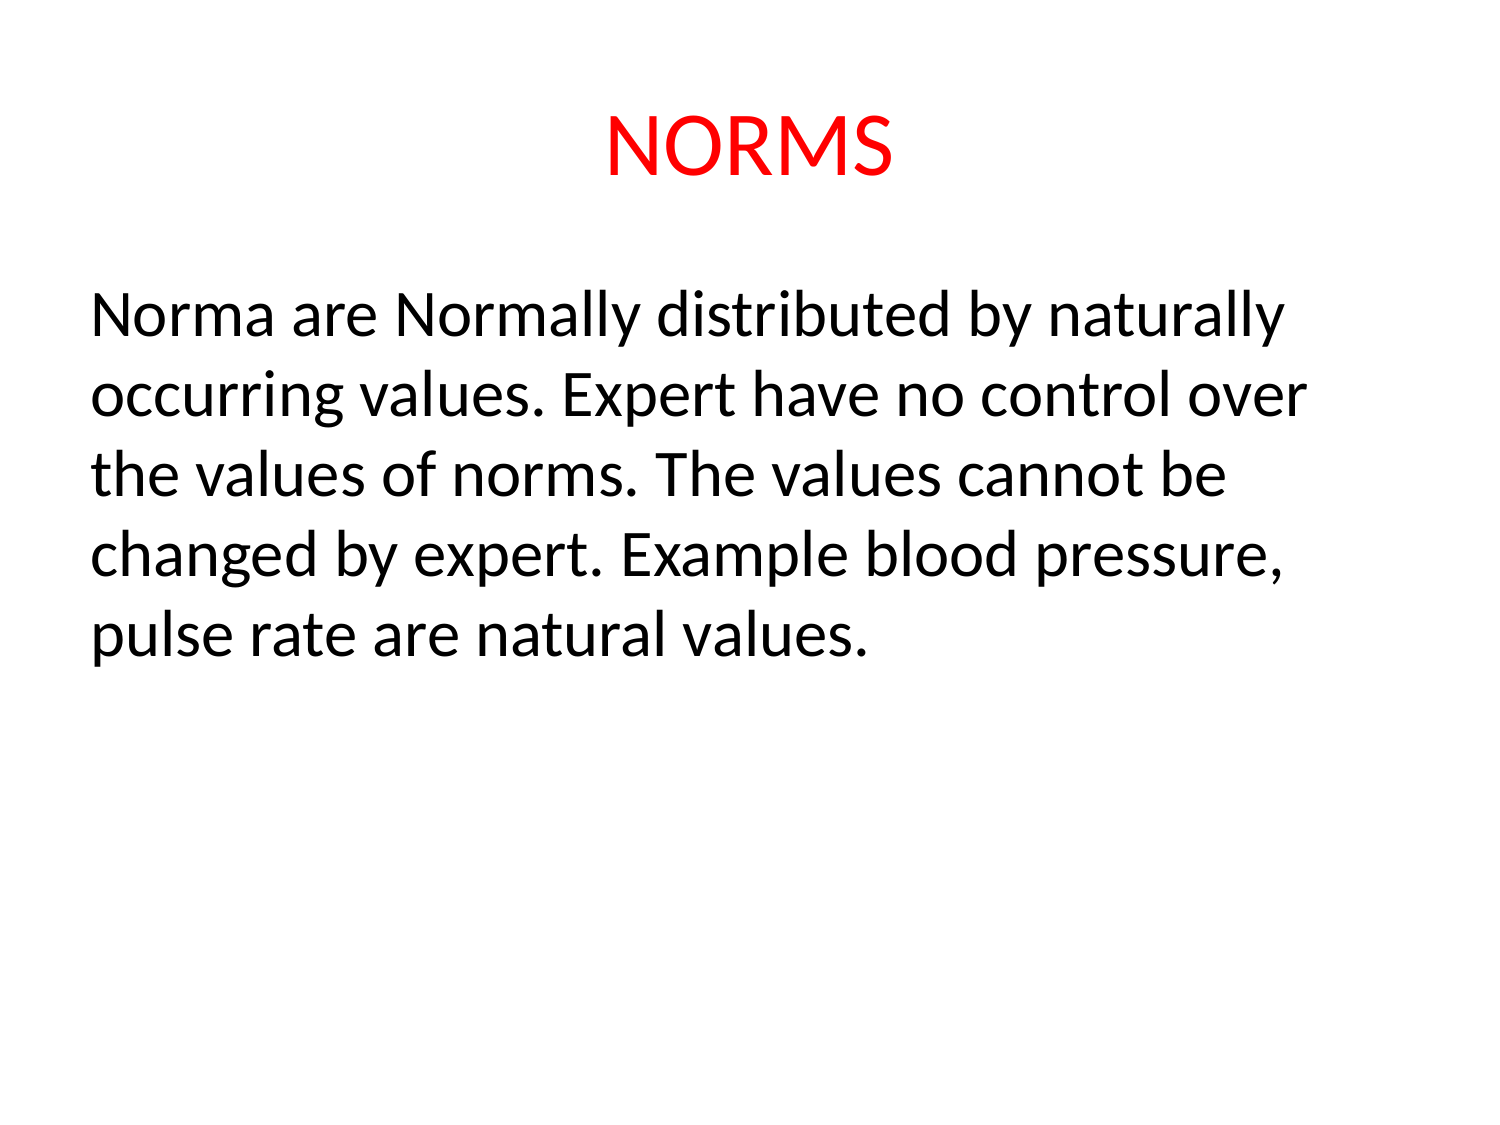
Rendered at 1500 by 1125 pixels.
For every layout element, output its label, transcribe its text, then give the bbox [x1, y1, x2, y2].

title NORMS [75, 45, 1425, 233]
list Norma are Normally distributed by naturally occurring values. Expert have no control over the values of norms. The values cannot be changed by expert. Example blood pressure, pulse rate are natural values. [75, 262, 1425, 1005]
